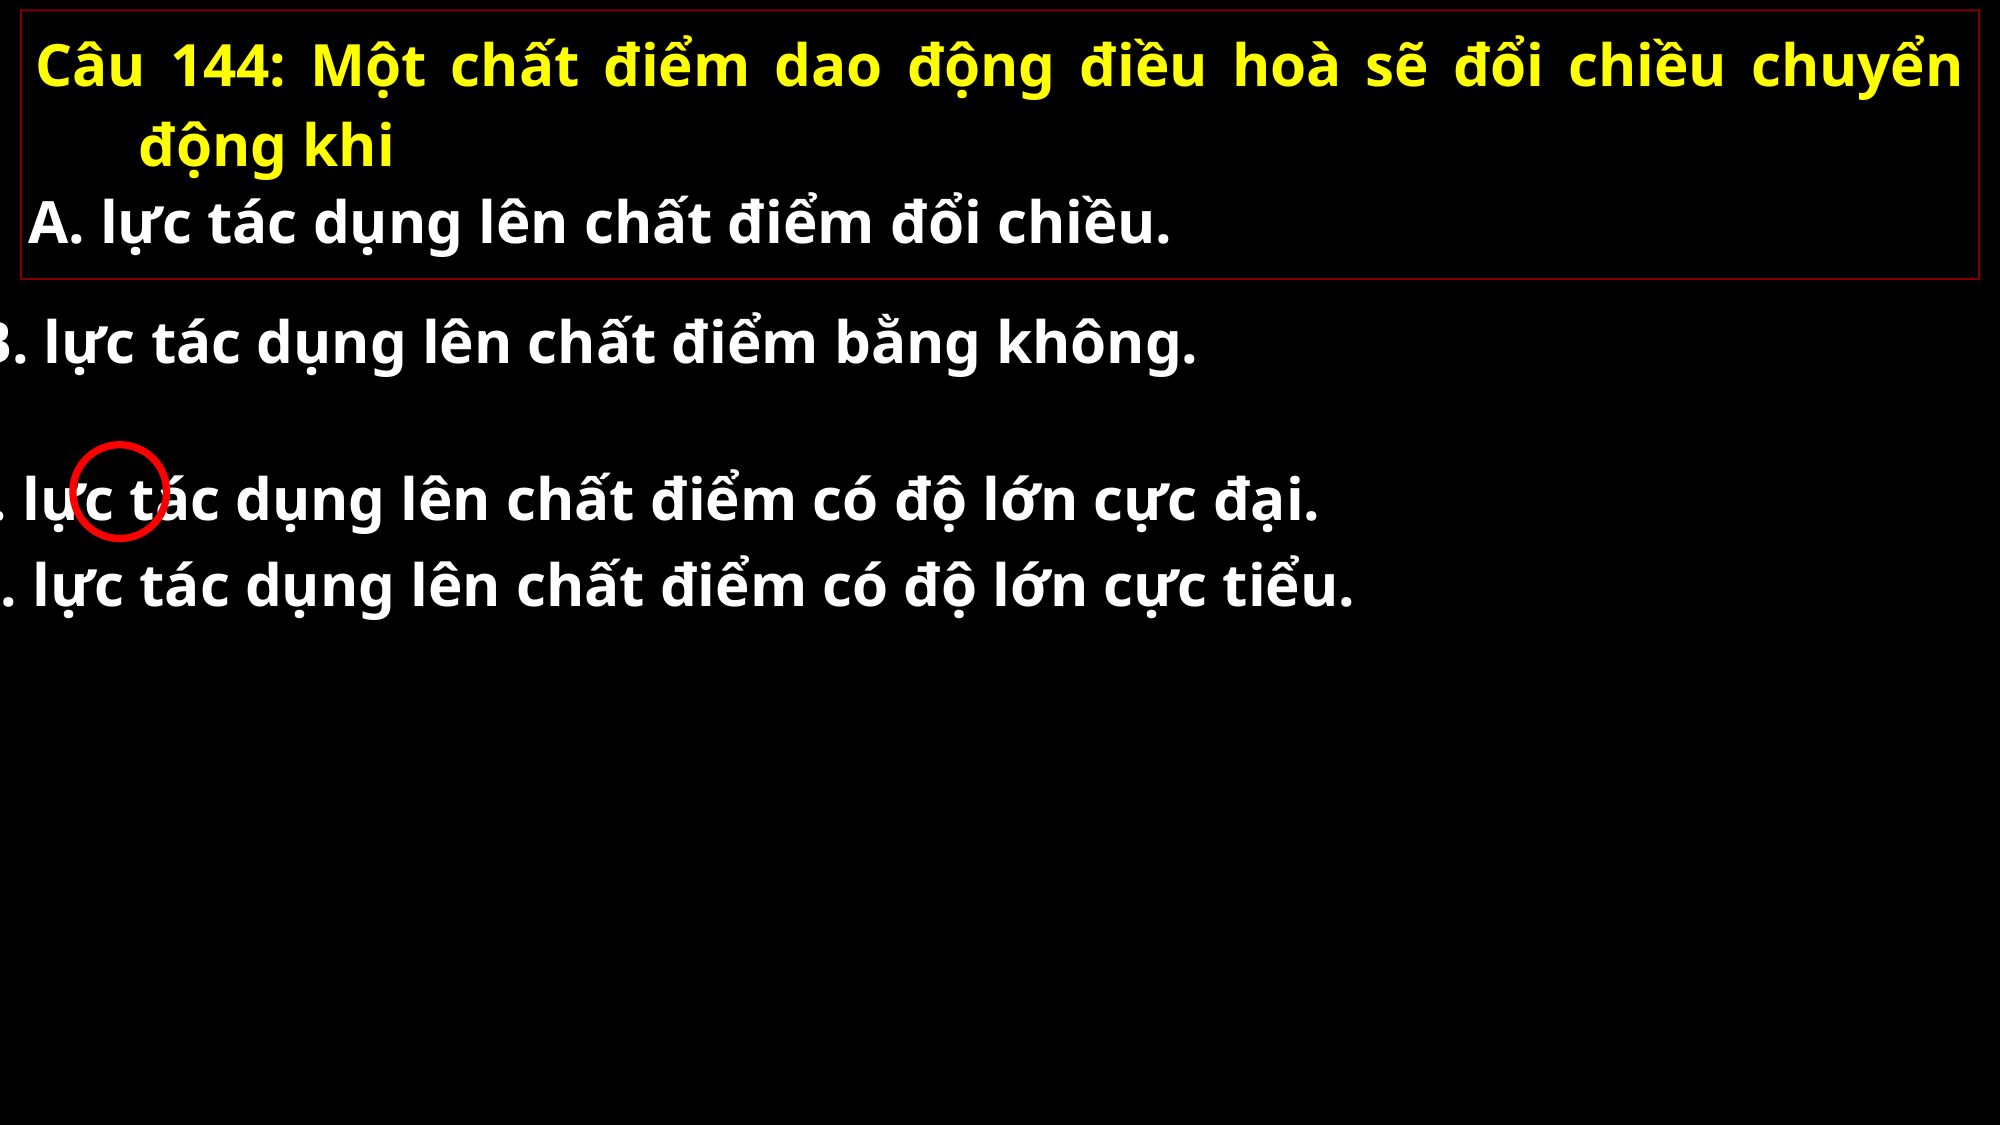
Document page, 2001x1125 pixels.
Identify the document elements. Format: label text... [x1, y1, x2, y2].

text_box B. lực tác dụng lên chất điểm bằng không. [0, 263, 1214, 453]
text_box Câu 144: Một chất điểm dao động điều hoà sẽ đổi chiều chuyển động khi [20, 10, 1980, 279]
text_box A. lực tác dụng lên chất điểm đổi chiều. [13, 177, 1259, 263]
text_box [71, 443, 168, 540]
text_box C. lực tác dụng lên chất điểm có độ lớn cực đại. [0, 455, 112, 540]
text_box D. lực tác dụng lên chất điểm có độ lớn cực tiểu. [0, 541, 1386, 626]
text_box C. lực tác dụng lên chất điểm có độ lớn cực đại. [127, 455, 1484, 540]
